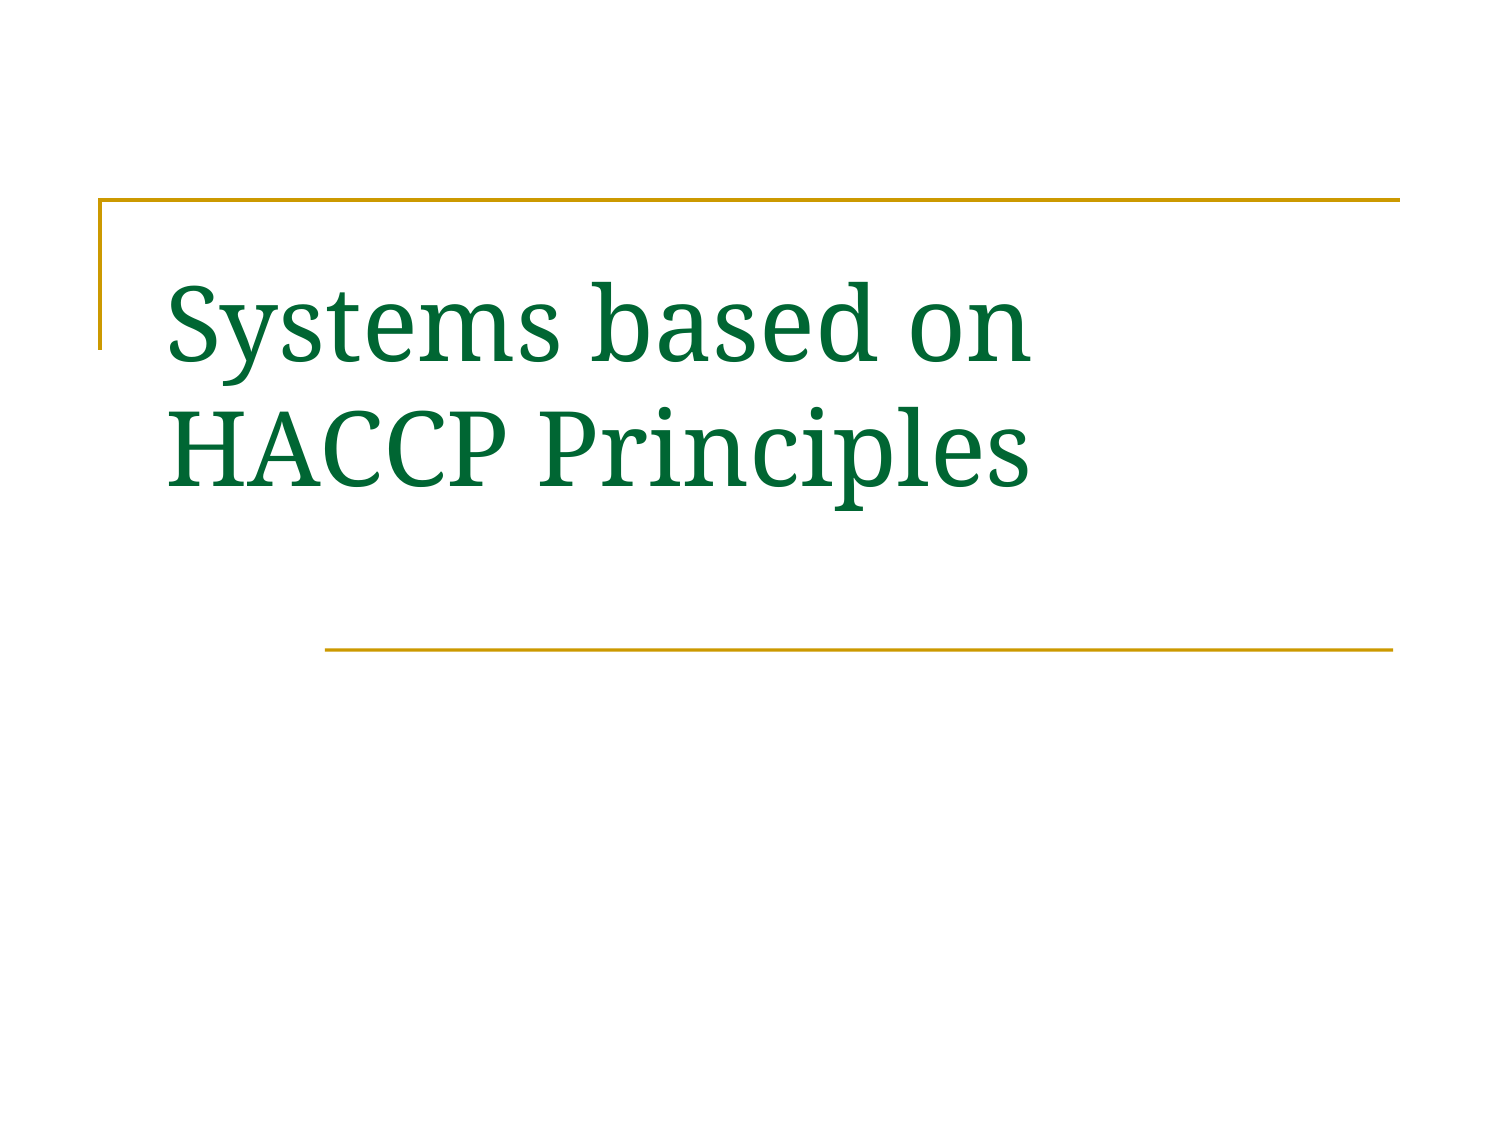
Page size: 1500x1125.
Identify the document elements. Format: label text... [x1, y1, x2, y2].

title Systems based on HACCP Principles [149, 249, 1401, 538]
